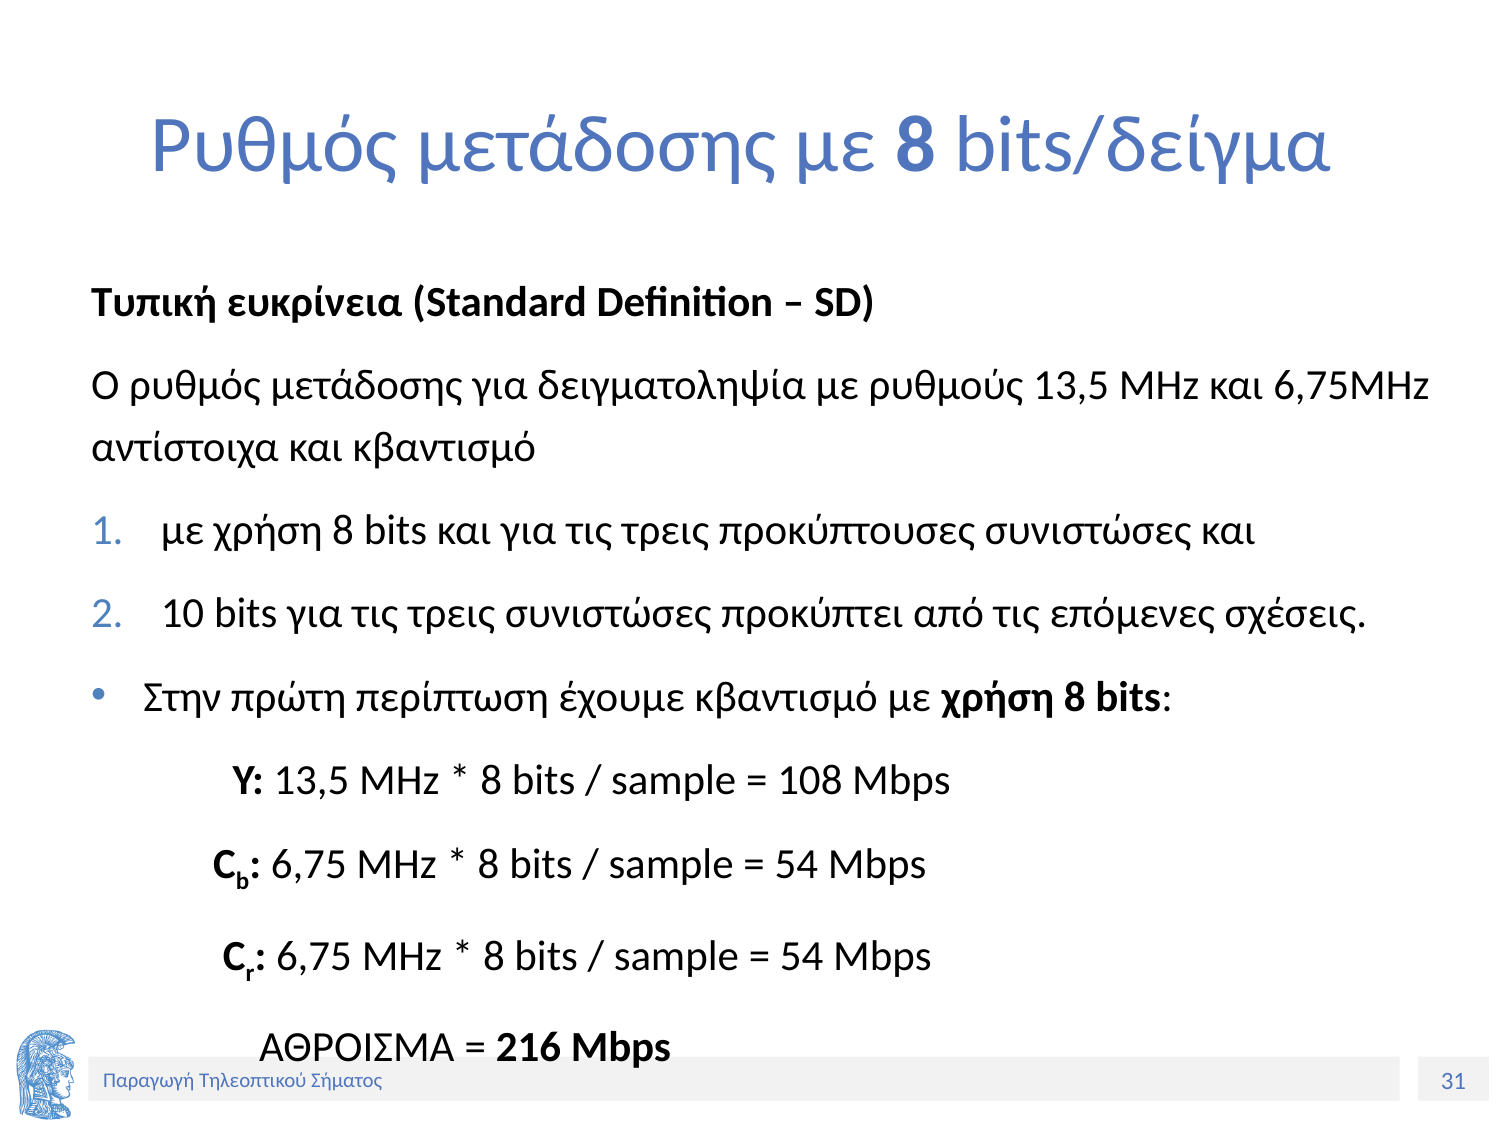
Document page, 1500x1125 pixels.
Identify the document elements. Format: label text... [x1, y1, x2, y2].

picture [9, 1026, 81, 1120]
list Τυπική ευκρίνεια (Standard Definition – SD) Ο ρυθμός μετάδοσης για δειγματοληψία με ρυθμούς 13,5 MHz και 6,75MHz αντίστοιχα και κβαντισμό με χρήση 8 bits και για τις τρεις προκύπτουσες συνιστώσες και 10 bits για τις τρεις συνιστώσες προκύπτει από τις επόμενες σχέσεις. Στην πρώτη περίπτωση έχουμε κβαντισμό με χρήση 8 bits: Y: 13,5 MHz * 8 bits / sample = 108 Mbps Cb: 6,75 MHz * 8 bits / sample = 54 Mbps Cr: 6,75 MHz * 8 bits / sample = 54 Mbps ΑΘΡΟΙΣΜΑ = 216 Mbps [76, 255, 1500, 1080]
title Ρυθμός μετάδοσης με 8 bits/δείγμα [75, 45, 1425, 233]
